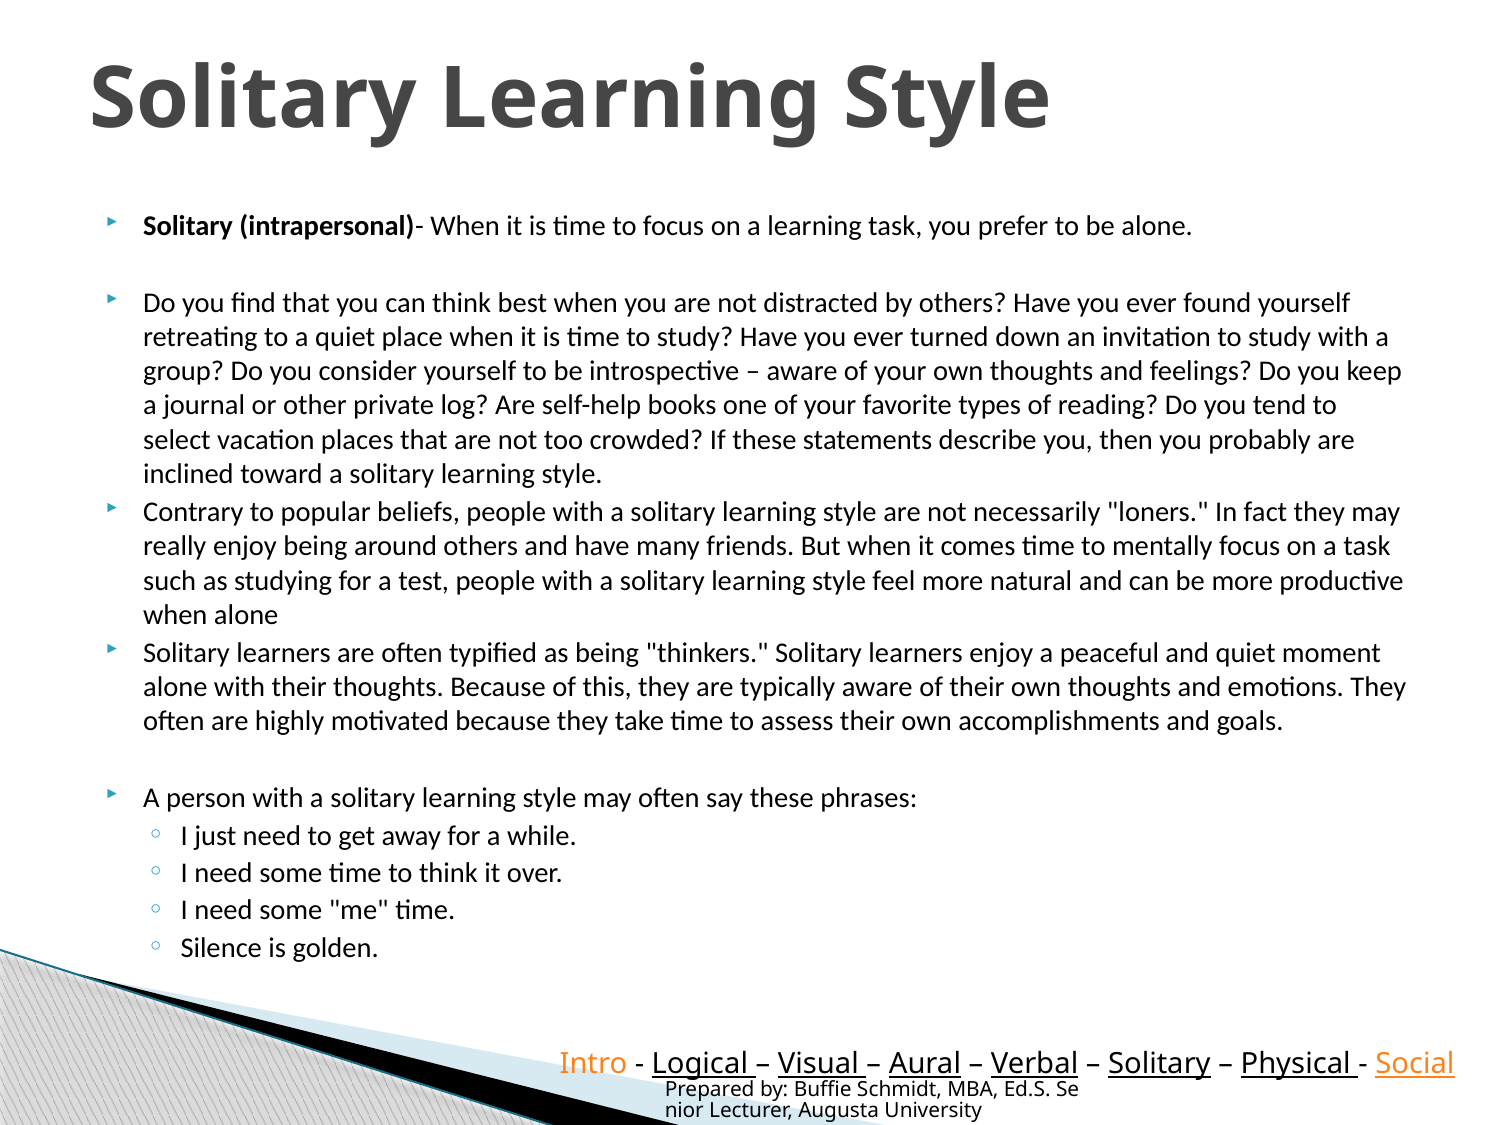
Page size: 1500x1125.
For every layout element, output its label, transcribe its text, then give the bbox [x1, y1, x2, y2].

title Solitary Learning Style [75, 0, 1425, 188]
list Solitary (intrapersonal)- When it is time to focus on a learning task, you prefer to be alone. Do you find that you can think best when you are not distracted by others? Have you ever found yourself retreating to a quiet place when it is time to study? Have you ever turned down an invitation to study with a group? Do you consider yourself to be introspective – aware of your own thoughts and feelings? Do you keep a journal or other private log? Are self-help books one of your favorite types of reading? Do you tend to select vacation places that are not too crowded? If these statements describe you, then you probably are inclined toward a solitary learning style. Contrary to popular beliefs, people with a solitary learning style are not necessarily "loners." In fact they may really enjoy being around others and have many friends. But when it comes time to mentally focus on a task such as studying for a test, people with a solitary learning style feel more natural and can be more productive when alone Solitary learners are often typified as being "thinkers." Solitary learners enjoy a peaceful and quiet moment alone with their thoughts. Because of this, they are typically aware of their own thoughts and emotions. They often are highly motivated because they take time to assess their own accomplishments and goals. A person with a solitary learning style may often say these phrases: I just need to get away for a while. I need some time to think it over. I need some "me" time. Silence is golden. [75, 200, 1425, 986]
text_box Intro - Logical – Visual – Aural – Verbal – Solitary – Physical - Social [544, 1037, 1470, 1092]
footer Prepared by: Buffie Schmidt, MBA, Ed.S. Senior Lecturer, Augusta University [650, 1051, 1105, 1112]
